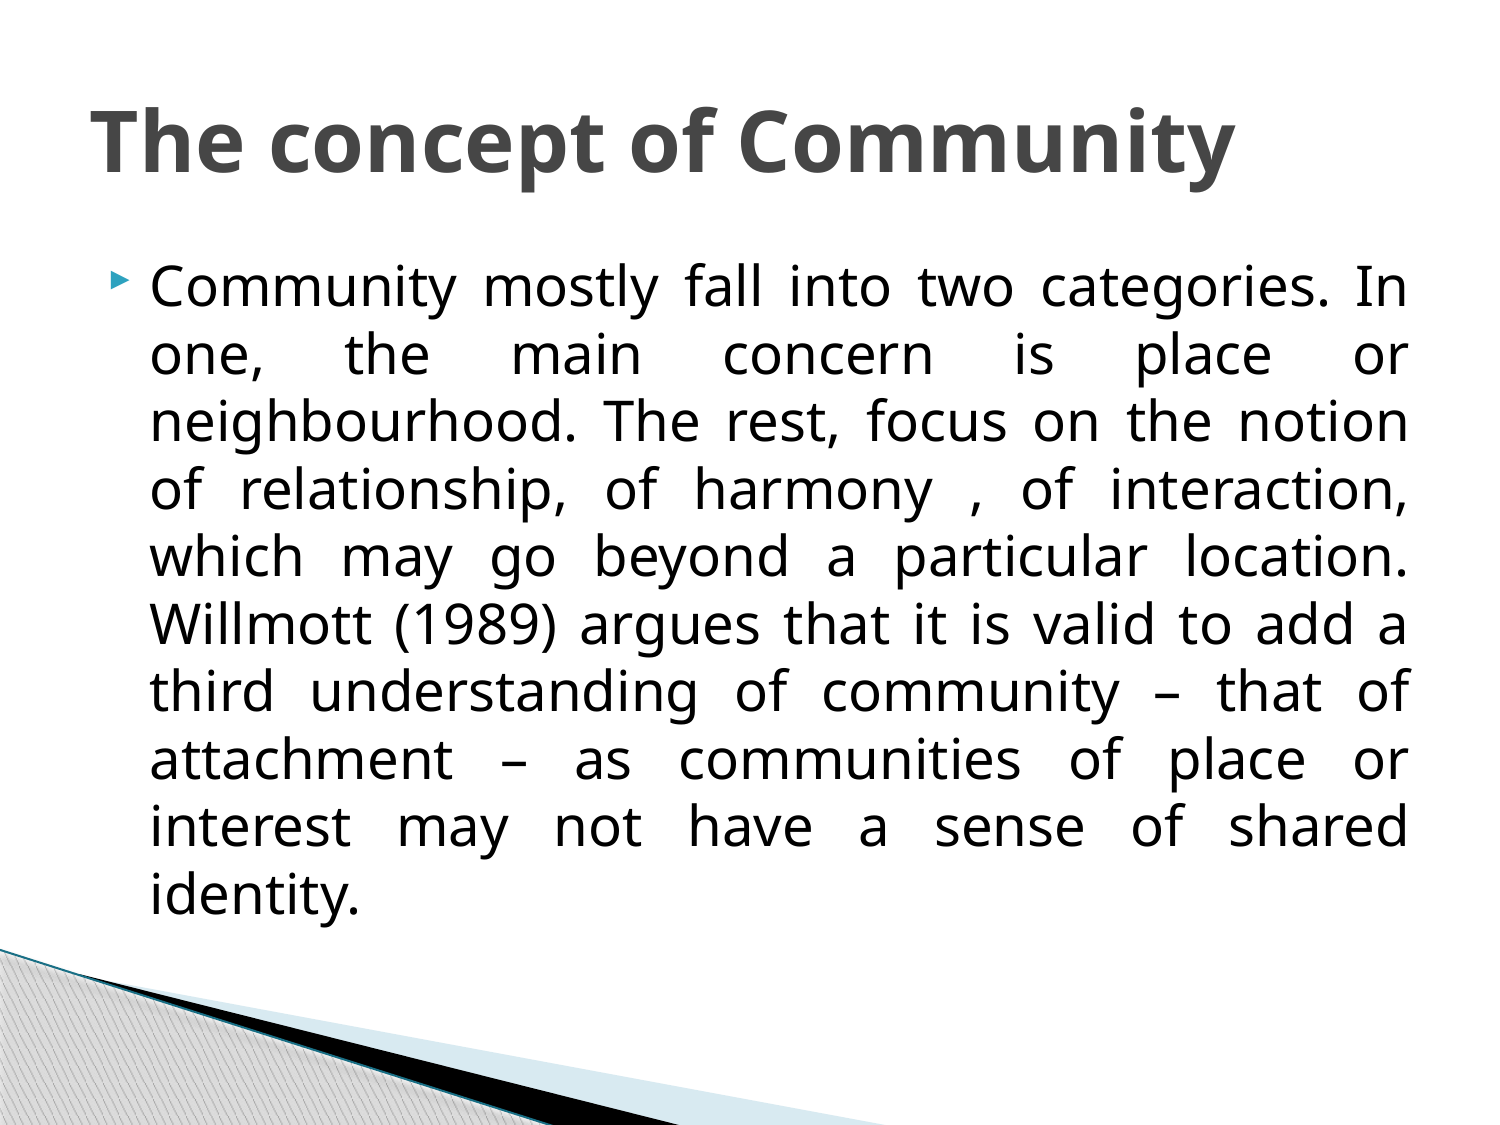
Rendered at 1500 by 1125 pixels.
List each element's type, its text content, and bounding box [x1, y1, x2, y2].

list Community mostly fall into two categories. In one, the main concern is place or neighbourhood. The rest, focus on the notion of relationship, of harmony , of interaction, which may go beyond a particular location. Willmott (1989) argues that it is valid to add a third understanding of community – that of attachment – as communities of place or interest may not have a sense of shared identity. [75, 243, 1425, 986]
title The concept of Community [75, 45, 1425, 233]
